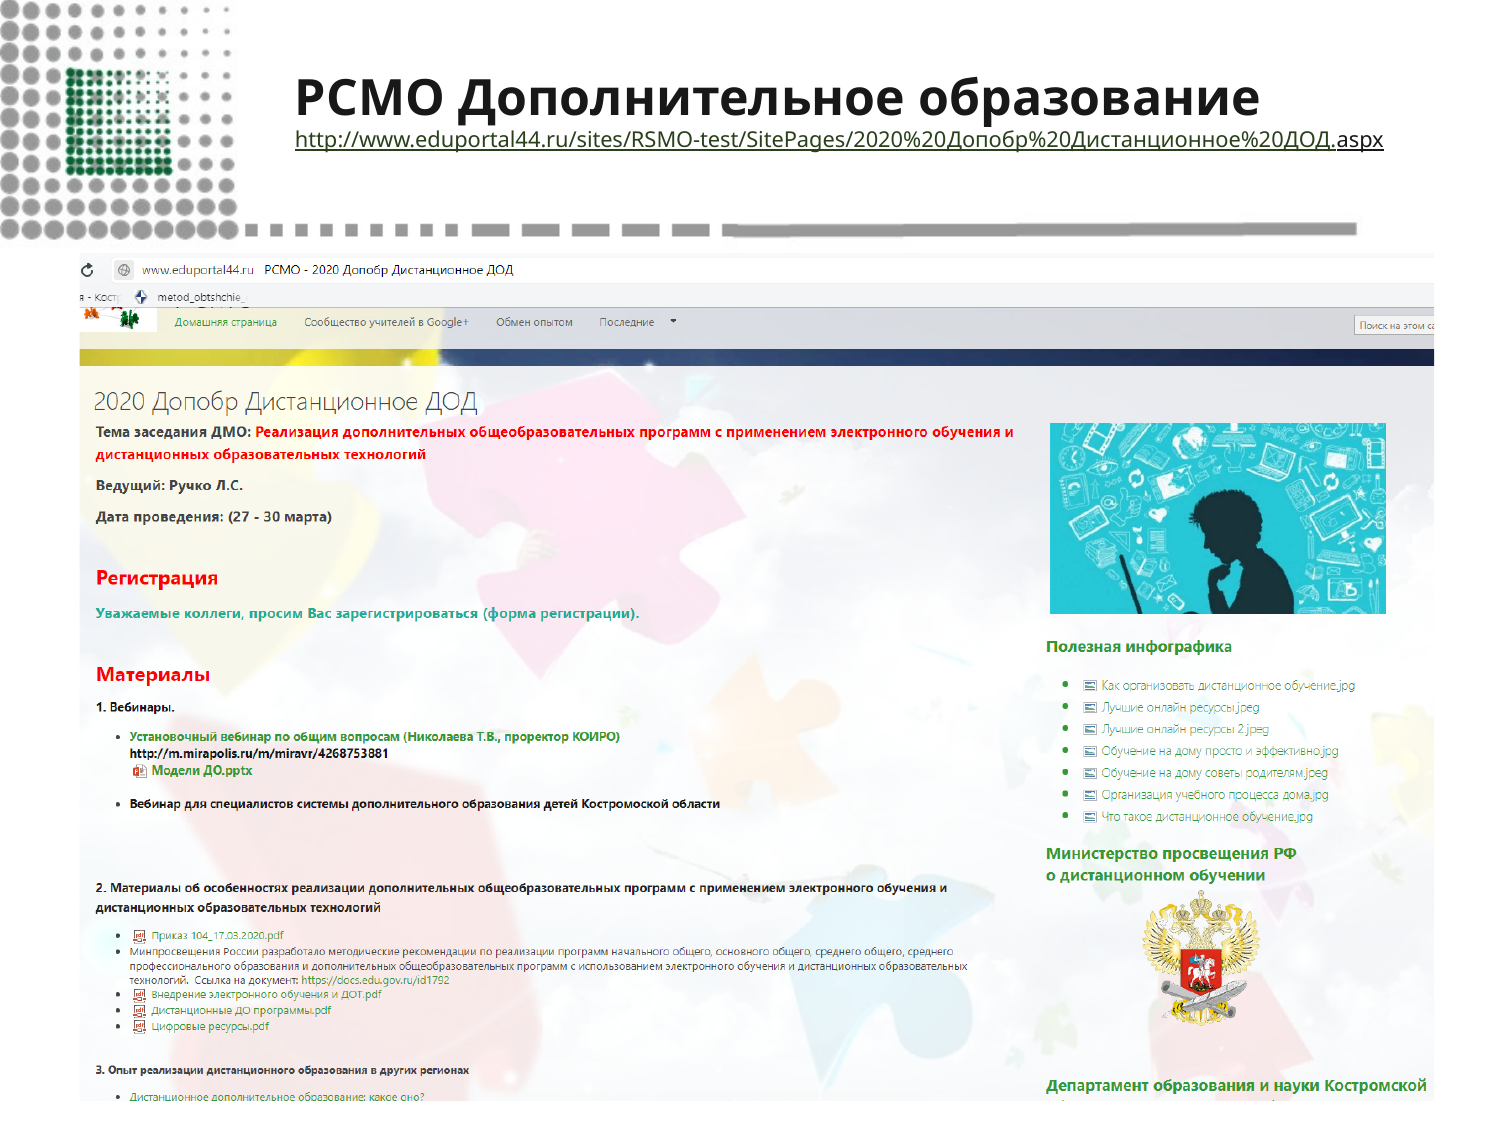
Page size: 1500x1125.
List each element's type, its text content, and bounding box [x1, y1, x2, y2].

picture [0, 0, 1500, 1125]
title РСМО Дополнительное образование http://www.eduportal44.ru/sites/RSMO-test/SitePages/2020%20Допобр%20Дистанционное%20ДОД.aspx [279, 35, 1456, 217]
